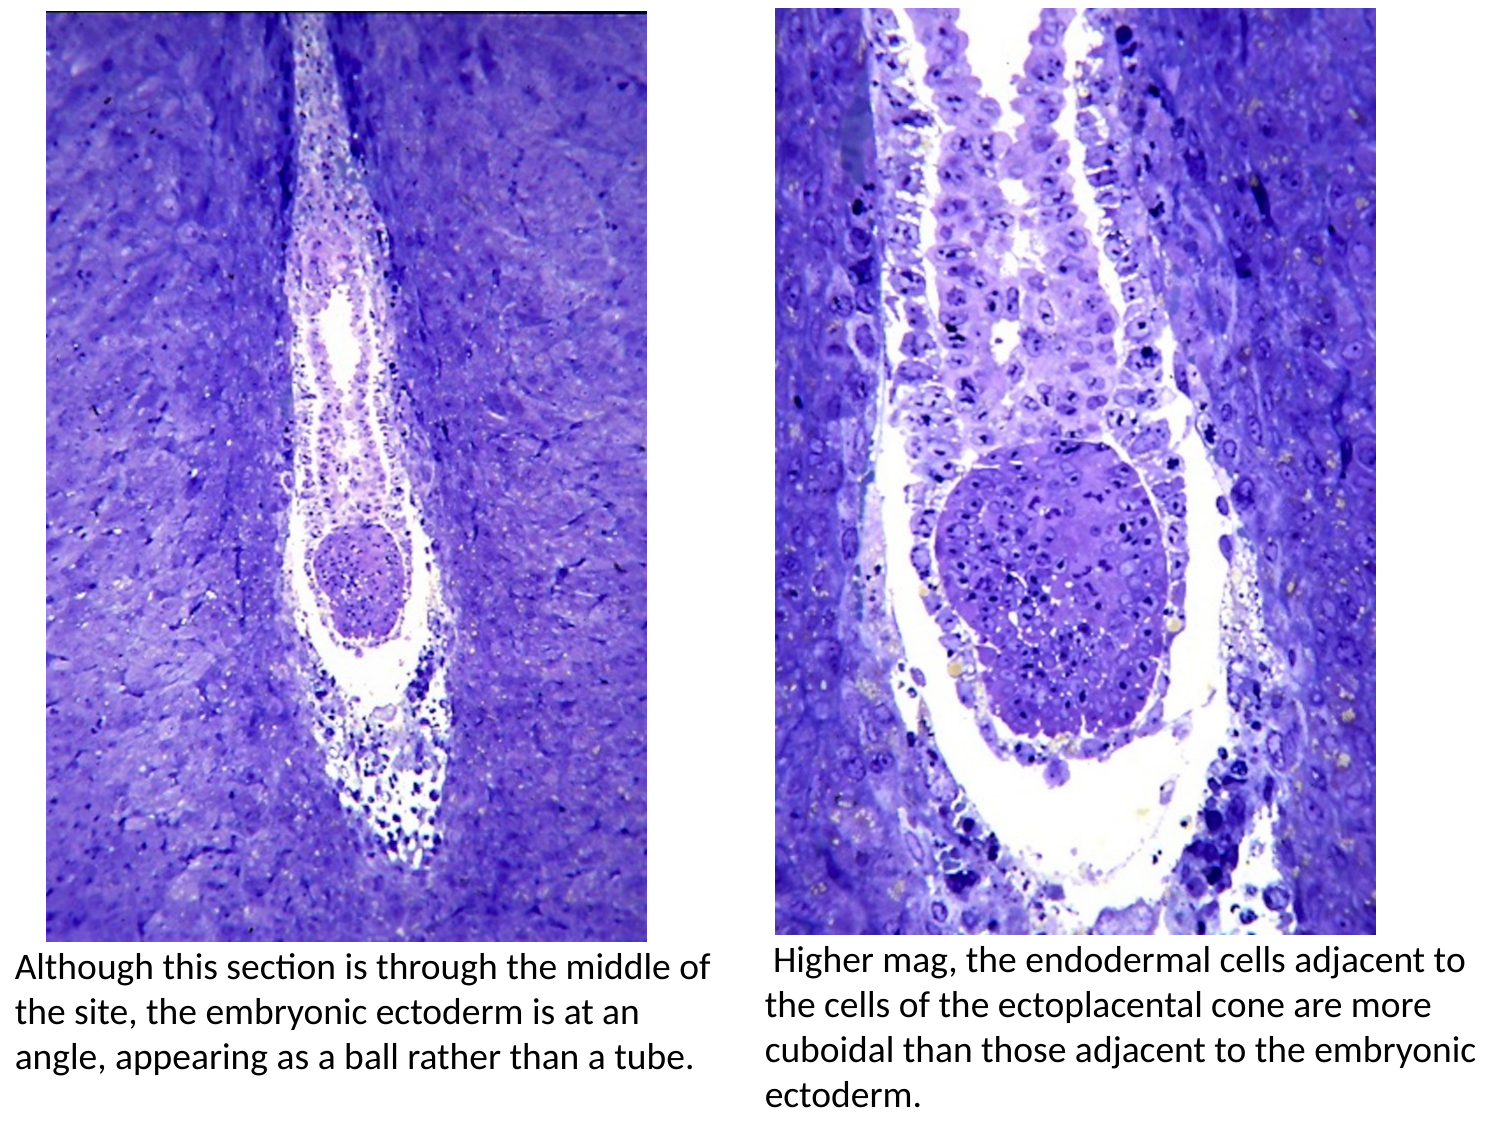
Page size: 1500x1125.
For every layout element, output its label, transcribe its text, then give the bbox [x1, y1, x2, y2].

picture [775, 7, 1376, 935]
text_box Higher mag, the endodermal cells adjacent to the cells of the ectoplacental cone are more cuboidal than those adjacent to the embryonic ectoderm. [749, 928, 1500, 1123]
text_box Although this section is through the middle of the site, the embryonic ectoderm is at an angle, appearing as a ball rather than a tube. [0, 934, 750, 1125]
picture [46, 11, 647, 942]
